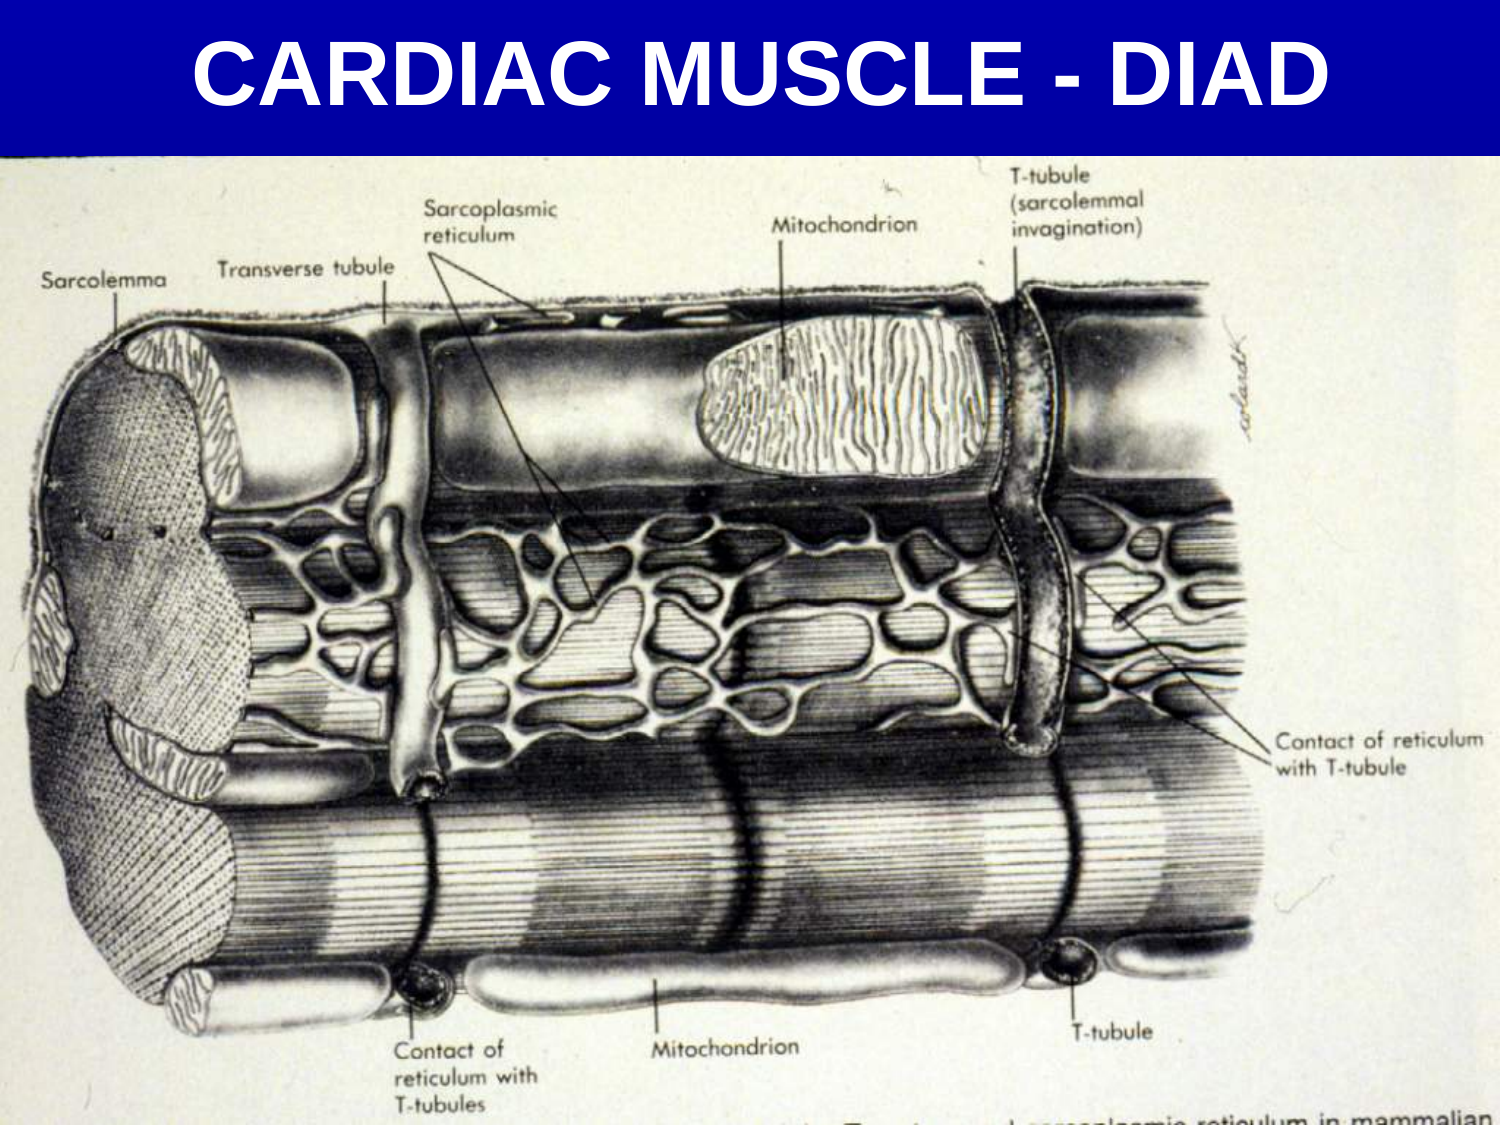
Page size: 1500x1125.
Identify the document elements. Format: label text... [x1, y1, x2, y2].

title CARDIAC MUSCLE - DIAD [87, 0, 1438, 154]
picture [0, 156, 1500, 1125]
